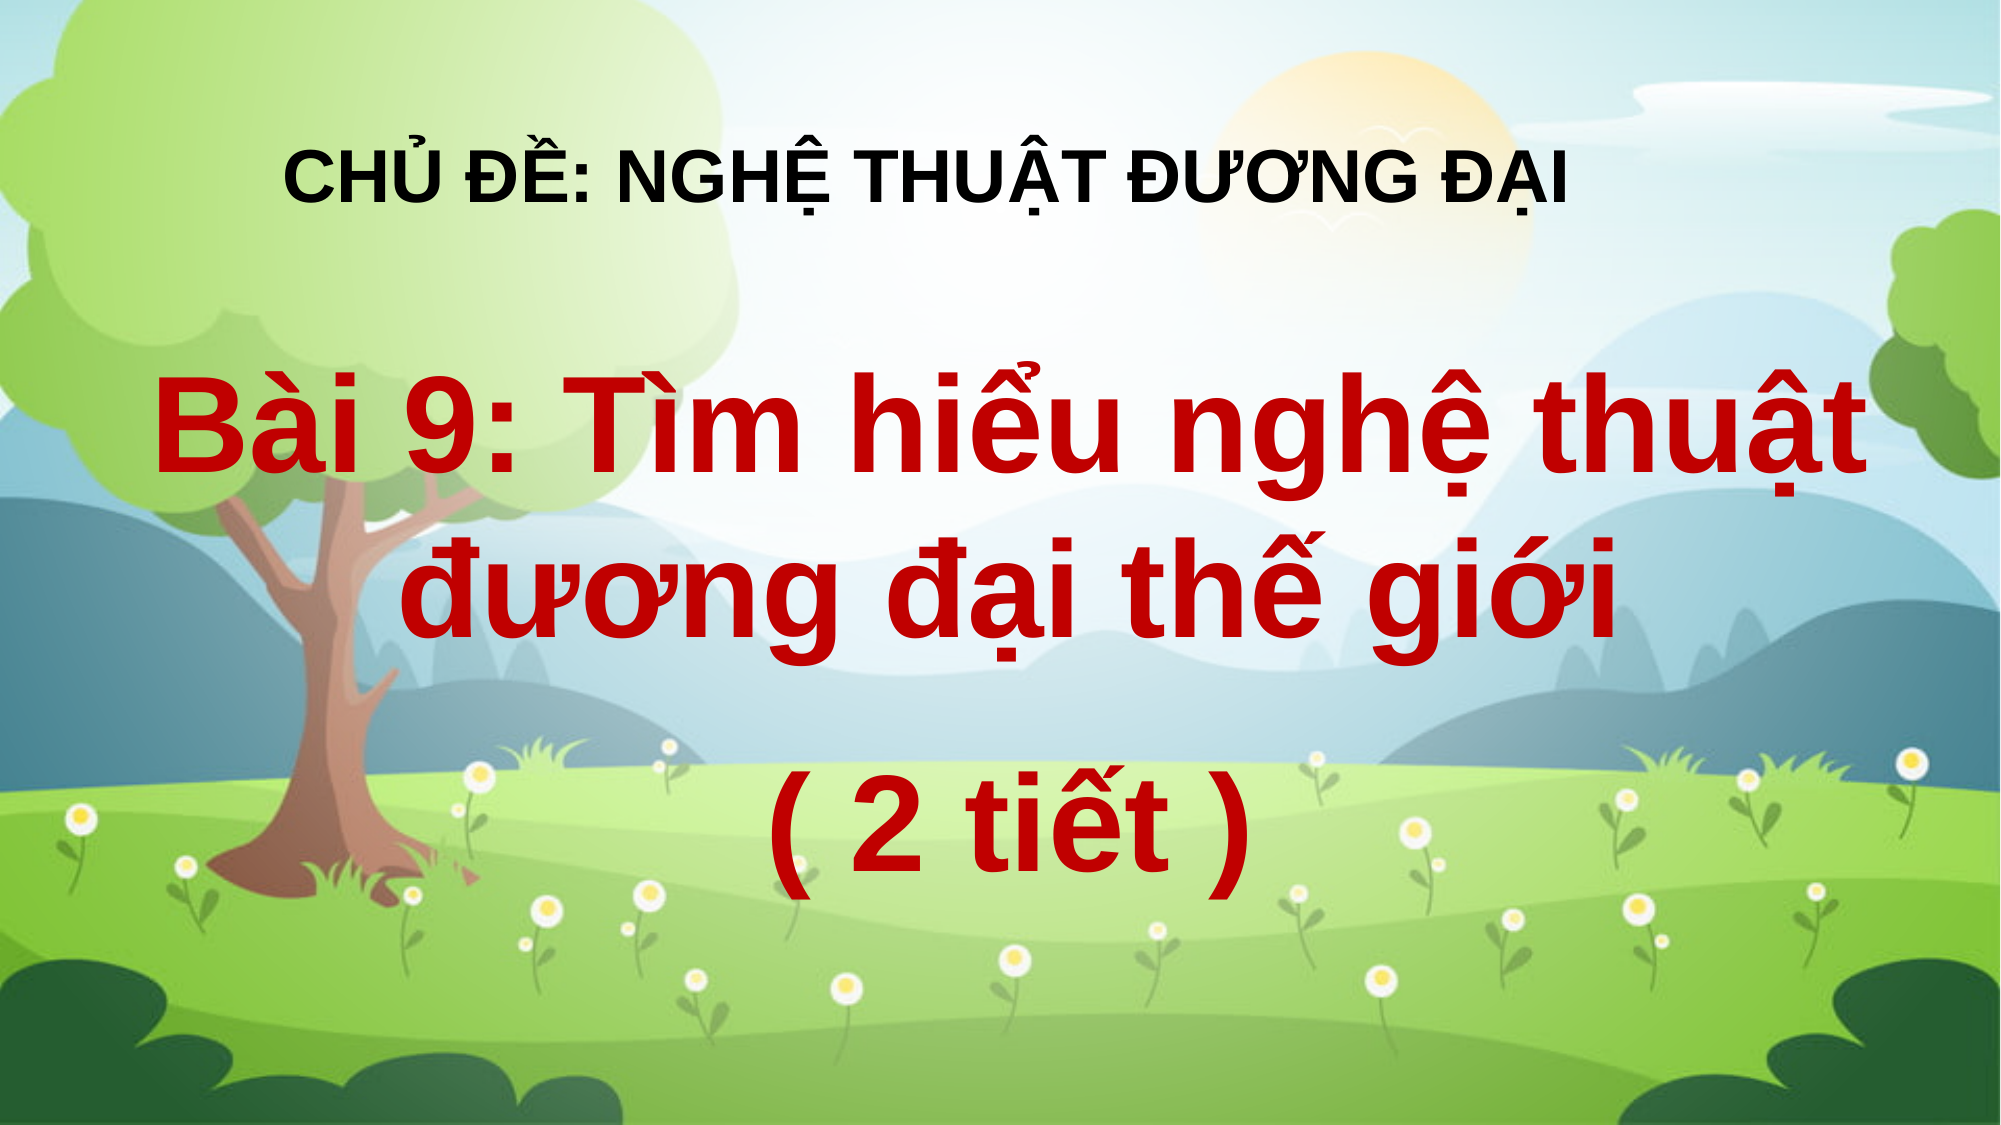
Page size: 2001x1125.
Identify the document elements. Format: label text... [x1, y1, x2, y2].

text_box CHỦ ĐỀ: NGHỆ THUẬT ĐƯƠNG ĐẠI [161, 119, 1714, 225]
picture [0, 0, 2001, 1125]
text_box Bài 9: Tìm hiểu nghệ thuật đương đại thế giới ( 2 tiết ) [67, 327, 1953, 907]
